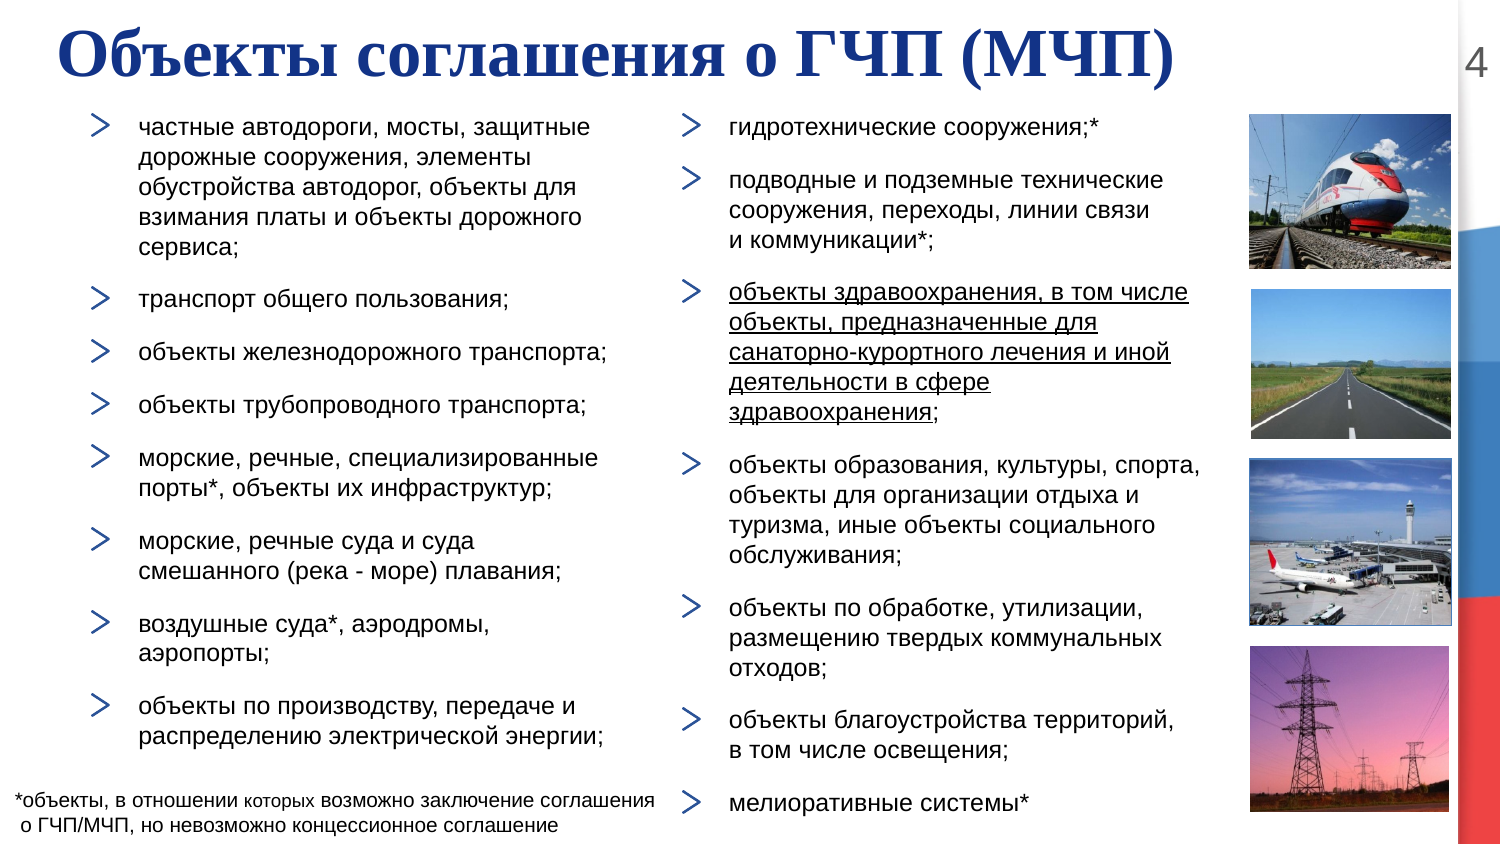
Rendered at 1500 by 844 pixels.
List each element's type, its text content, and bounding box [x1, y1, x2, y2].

picture [91, 113, 110, 137]
picture [1251, 289, 1452, 439]
picture [91, 444, 110, 468]
picture [682, 707, 701, 731]
text_box *объекты, в отношении которых возможно заключение соглашения о ГЧП/МЧП, но невозможно концессионное соглашение [0, 779, 1075, 844]
picture [1249, 646, 1450, 813]
text_box частные автодороги, мосты, защитные дорожные сооружения, элементы обустройства автодорог, объекты для взимания платы и объекты дорожного сервиса; транспорт общего пользования; объекты железнодорожного транспорта; объекты трубопроводного транспорта; морские, речные, специализированные порты*, объекты их инфраструктур; морские, речные суда и суда смешанного (река - море) плавания; воздушные суда*, аэродромы, аэропорты; объекты по производству, передаче и распределению электрической энергии; [76, 102, 632, 758]
picture [91, 527, 110, 551]
picture [91, 610, 110, 634]
picture [682, 113, 701, 137]
text_box Объекты соглашения о ГЧП (МЧП) [41, 0, 1293, 98]
text_box гидротехнические сооружения;* подводные и подземные технические сооружения, переходы, линии связи и коммуникации*; объекты здравоохранения, в том числе объекты, предназначенные для санаторно-курортного лечения и иной деятельности в сфере здравоохранения; объекты образования, культуры, спорта, объекты для организации отдыха и туризма, иные объекты социального обслуживания; объекты по обработке, утилизации, размещению твердых коммунальных отходов; объекты благоустройства территорий, в том числе освещения; мелиоративные системы* [667, 102, 1223, 824]
picture [91, 339, 110, 363]
picture [682, 166, 701, 190]
picture [682, 279, 701, 303]
picture [91, 392, 110, 415]
picture [91, 693, 110, 717]
picture [1249, 114, 1452, 269]
picture [91, 286, 110, 310]
picture [682, 594, 701, 618]
text_box 4 [1449, 17, 1453, 114]
picture [682, 790, 701, 814]
picture [1249, 459, 1452, 626]
picture [1458, 0, 1500, 844]
picture [682, 452, 701, 475]
